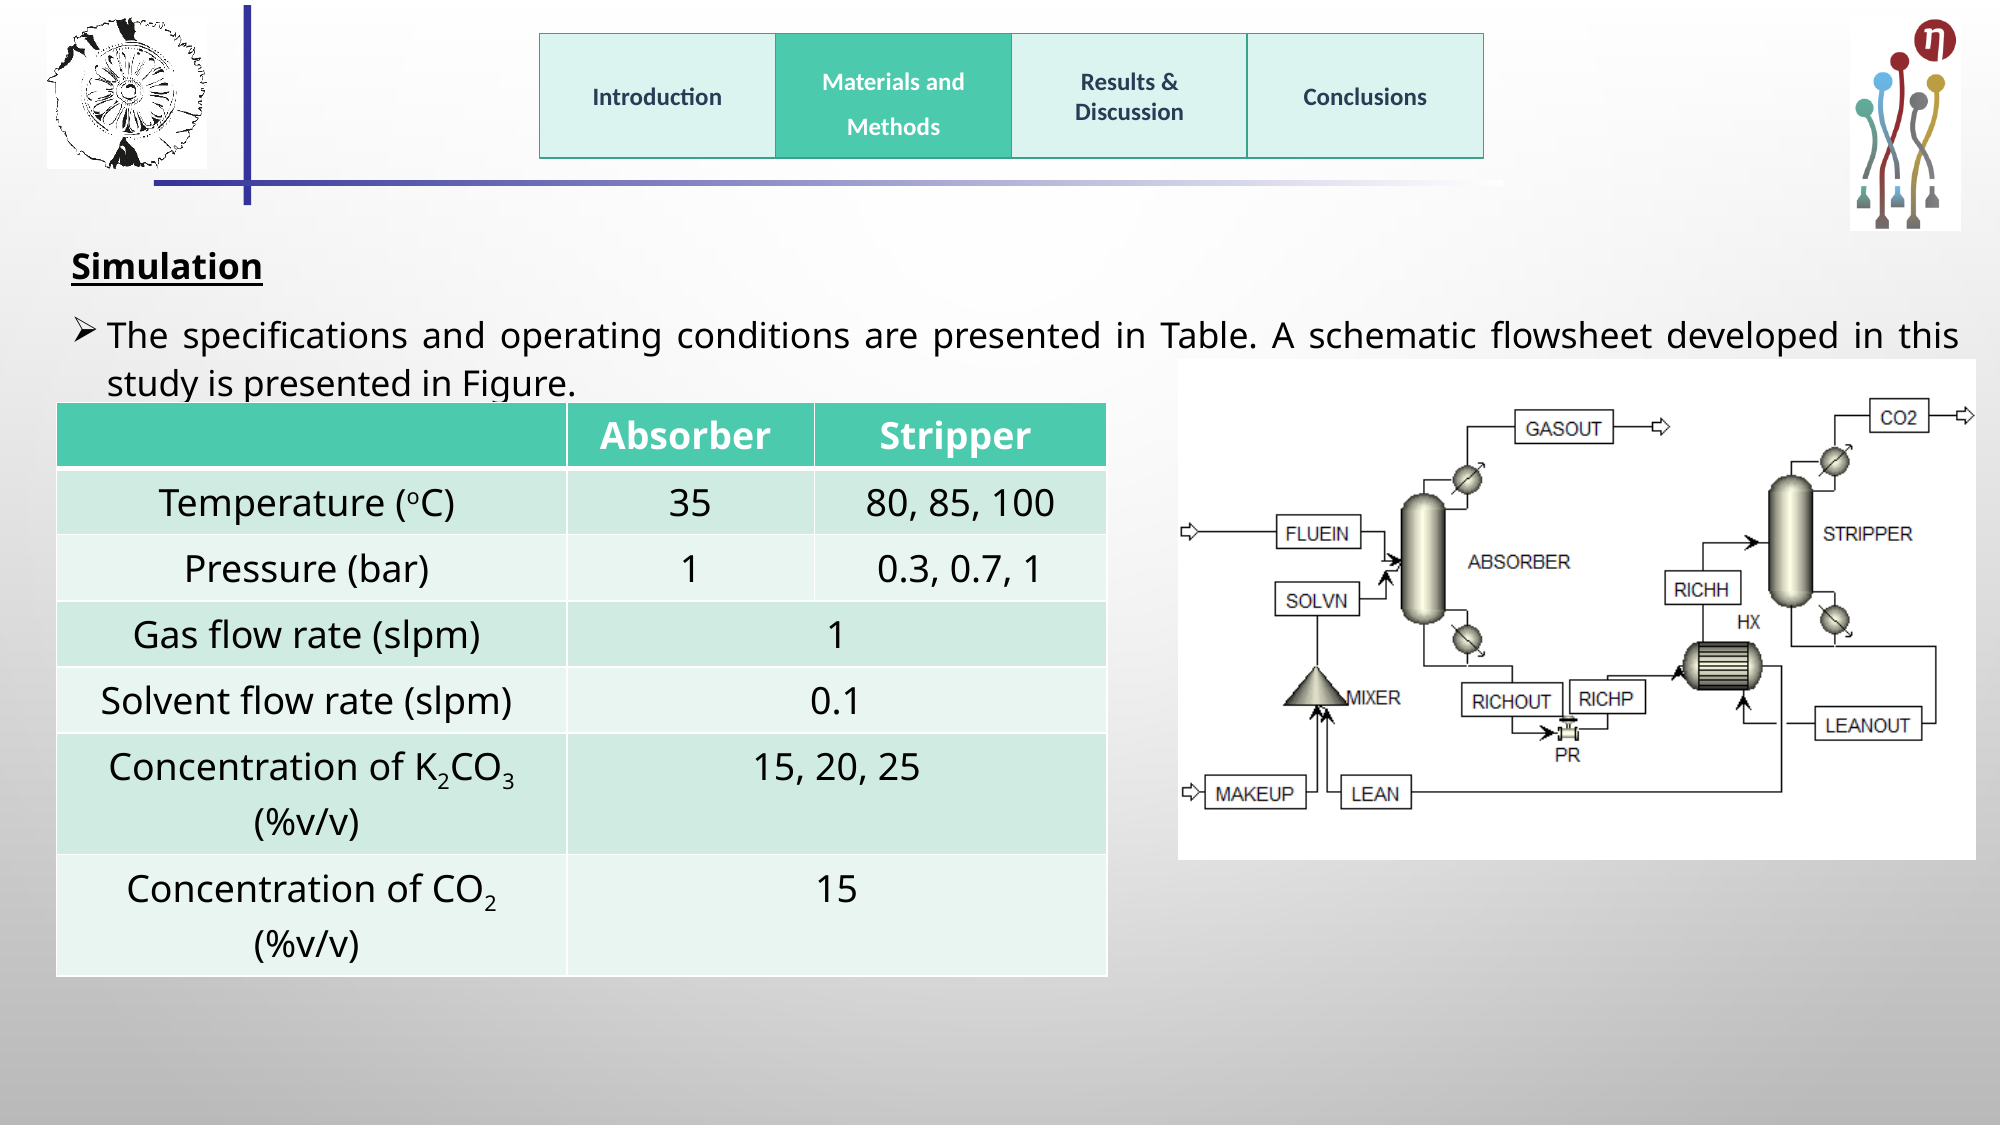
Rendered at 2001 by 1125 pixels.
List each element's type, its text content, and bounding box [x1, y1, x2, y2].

table_cell 15 [568, 855, 1106, 975]
table_cell 15, 20, 25 [568, 734, 1106, 854]
table_cell Pressure (bar) [57, 535, 566, 600]
table_cell 1 [568, 602, 1106, 666]
table_cell 0.3, 0.7, 1 [815, 535, 1106, 600]
table_cell 1 [568, 535, 814, 600]
table_cell Concentration of CO2 (%v/v) [57, 855, 566, 975]
table_cell 35 [568, 471, 814, 534]
table_cell Concentration of K2CO3 (%v/v) [57, 734, 566, 854]
text_box Simulation The specifications and operating conditions are presented in Table. A schematic flowsheet developed in this study is presented in Figure. [56, 234, 1977, 416]
table_cell Gas flow rate (slpm) [57, 602, 566, 666]
picture [0, 0, 2000, 1125]
table_cell Temperature (oC) [57, 471, 566, 534]
table_header Absorber [568, 403, 814, 466]
table_cell Solvent flow rate (slpm) [57, 668, 566, 732]
text_box [56, 669, 1414, 1125]
table_cell 0.1 [568, 668, 1106, 732]
table_header [57, 403, 566, 466]
table_cell 80, 85, 100 [815, 471, 1106, 534]
table_header Stripper [815, 403, 1106, 466]
